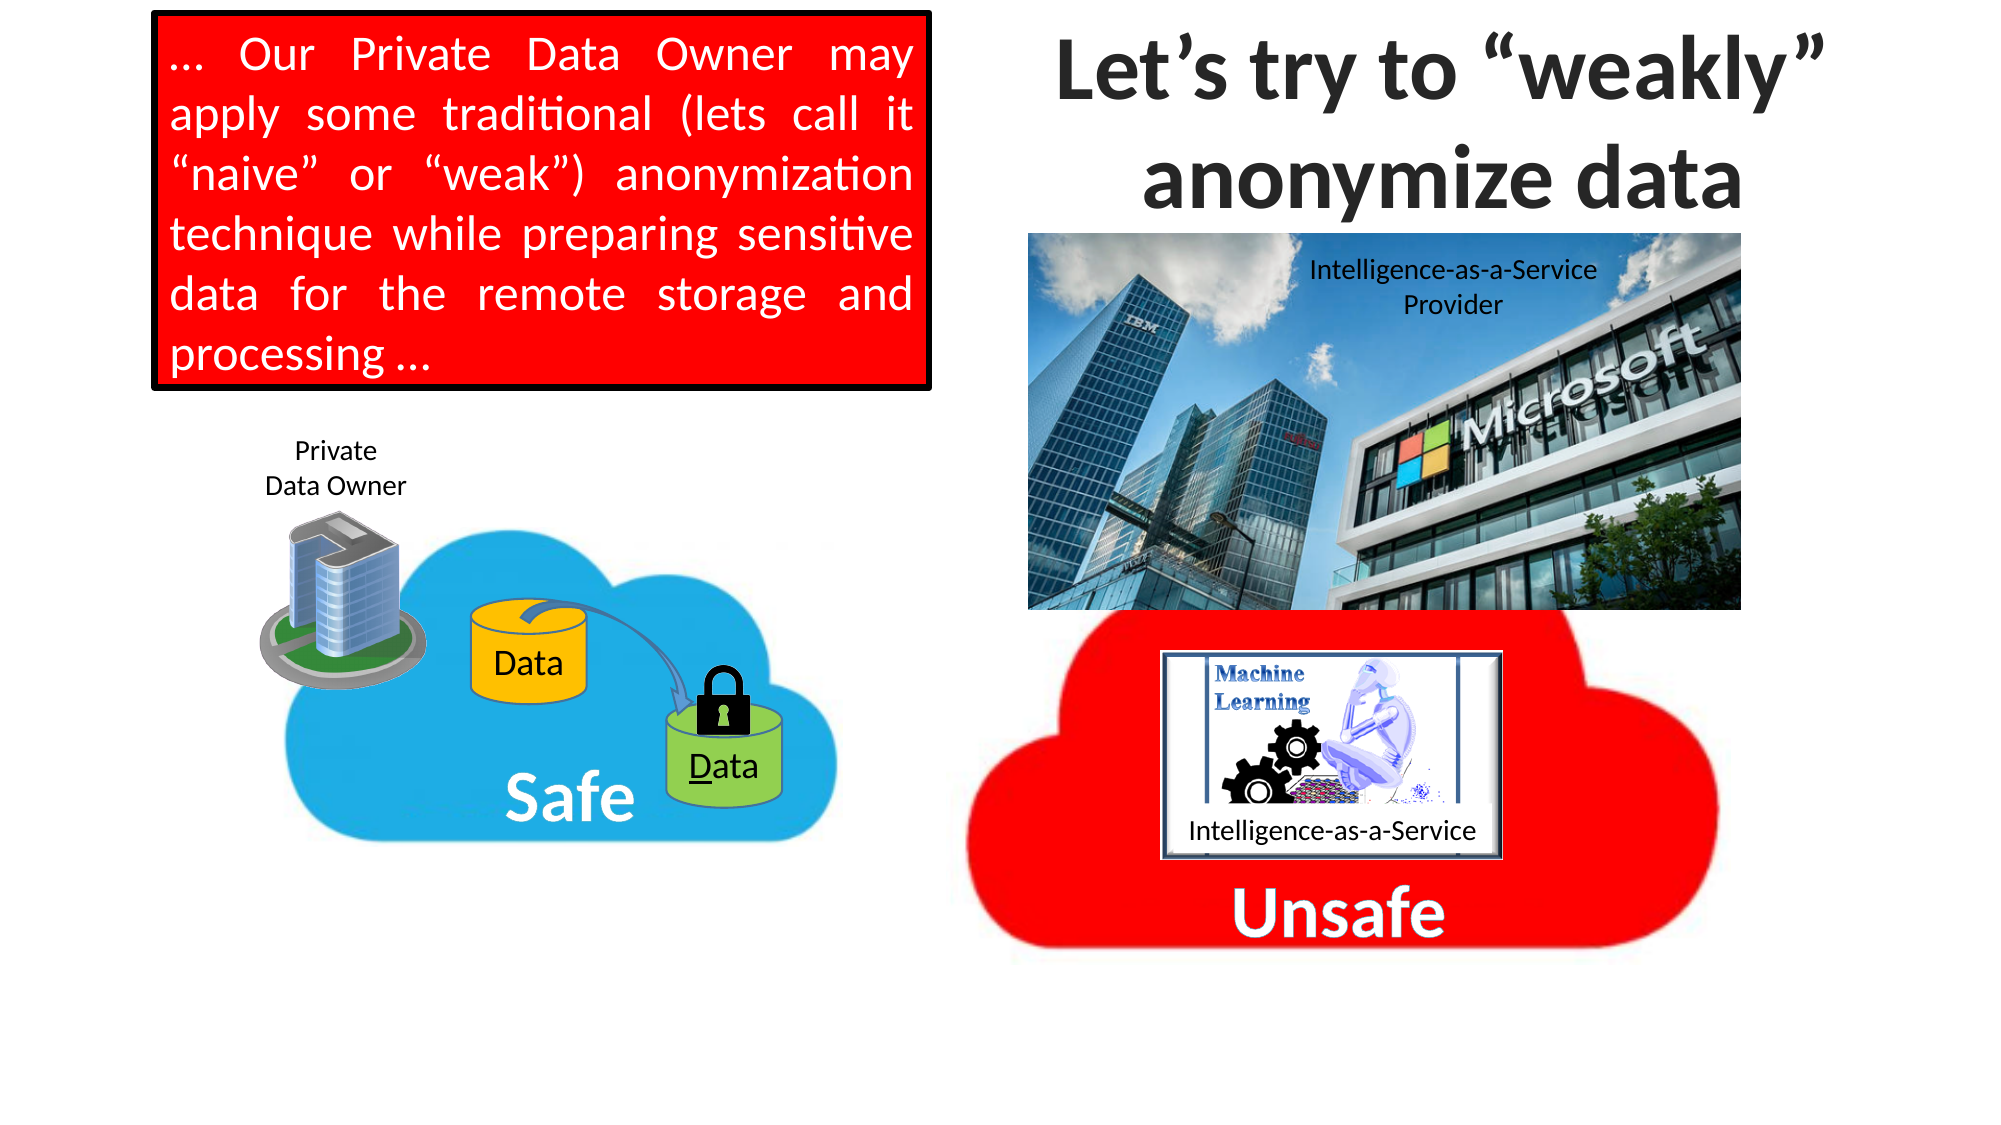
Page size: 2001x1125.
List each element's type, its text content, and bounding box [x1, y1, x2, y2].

text_box … Our Private Data Owner may apply some traditional (lets call it “naive” or “weak”) anonymization technique while preparing sensitive data for the remote storage and processing … [154, 12, 929, 388]
text_box Let’s try to “weakly” anonymize data [946, 0, 1941, 235]
picture [257, 509, 843, 847]
text_box Private Data Owner [249, 424, 423, 510]
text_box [666, 664, 783, 808]
picture [946, 233, 1741, 965]
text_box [1160, 650, 1503, 860]
